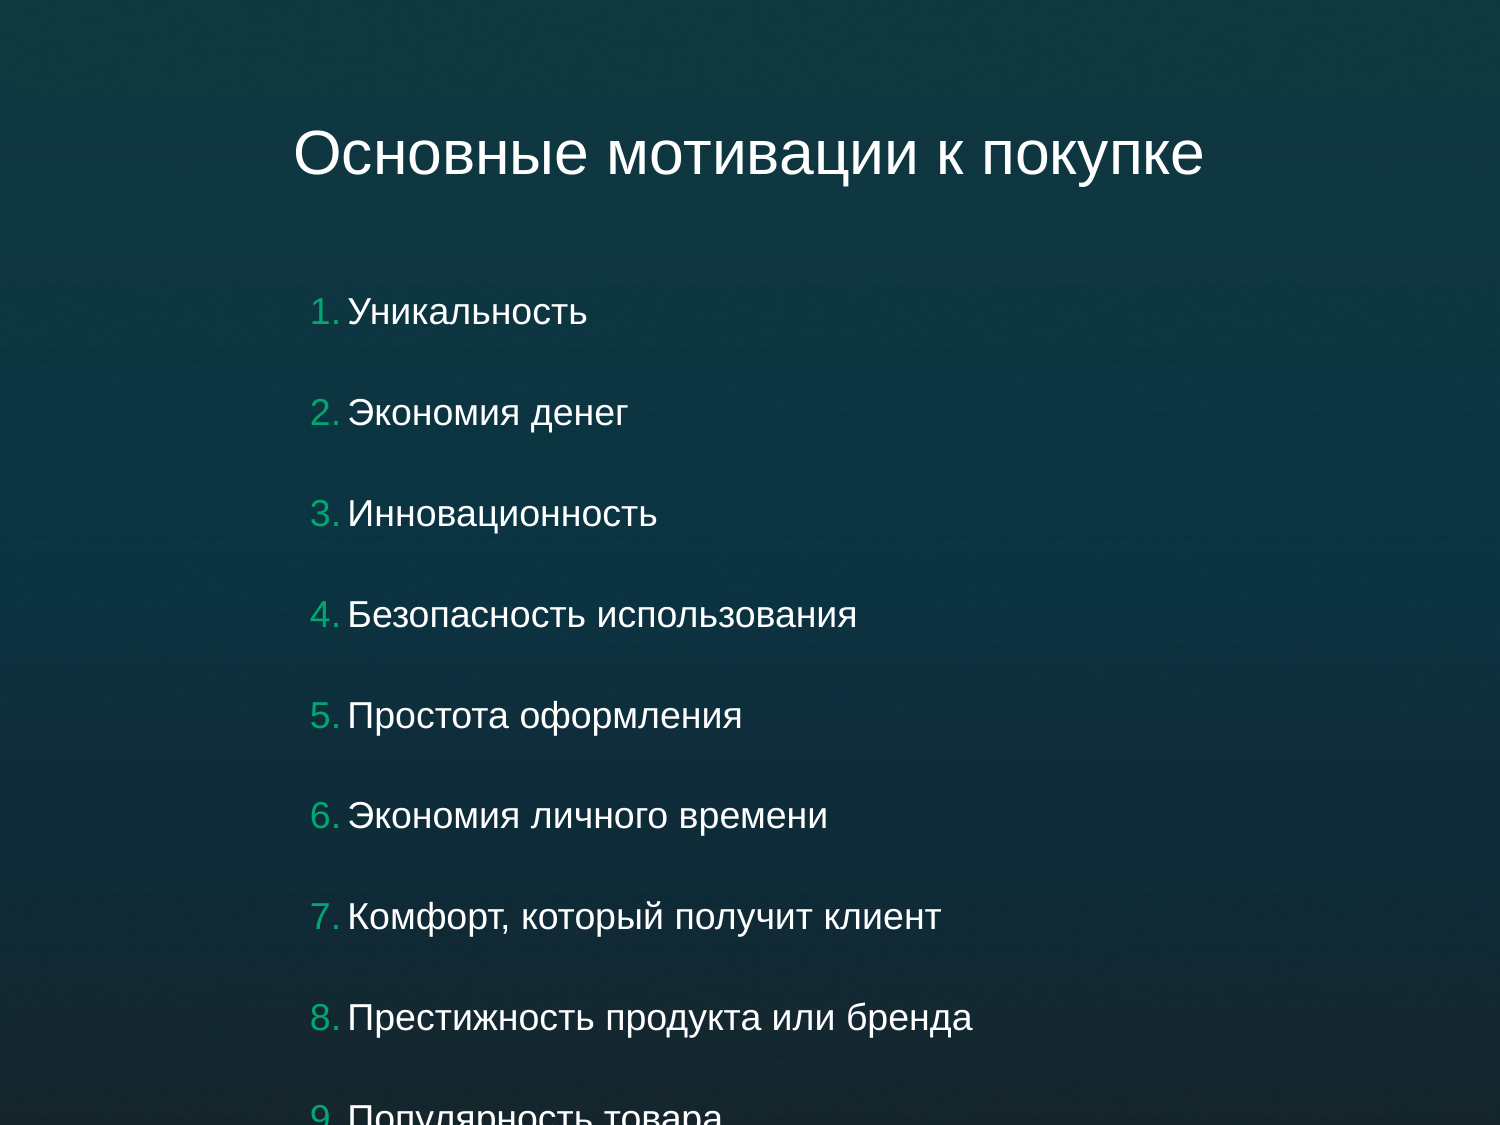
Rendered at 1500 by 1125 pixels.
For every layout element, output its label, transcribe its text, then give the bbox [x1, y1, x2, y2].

picture [0, 0, 1500, 1125]
picture [314, 1108, 324, 1120]
list Уникальность Экономия денег Инновационность Безопасность использования Простота оформления Экономия личного времени Комфорт, который получит клиент Престижность продукта или бренда Популярность товара [257, 249, 1339, 998]
title Основные мотивации к покупке [51, 97, 1449, 223]
